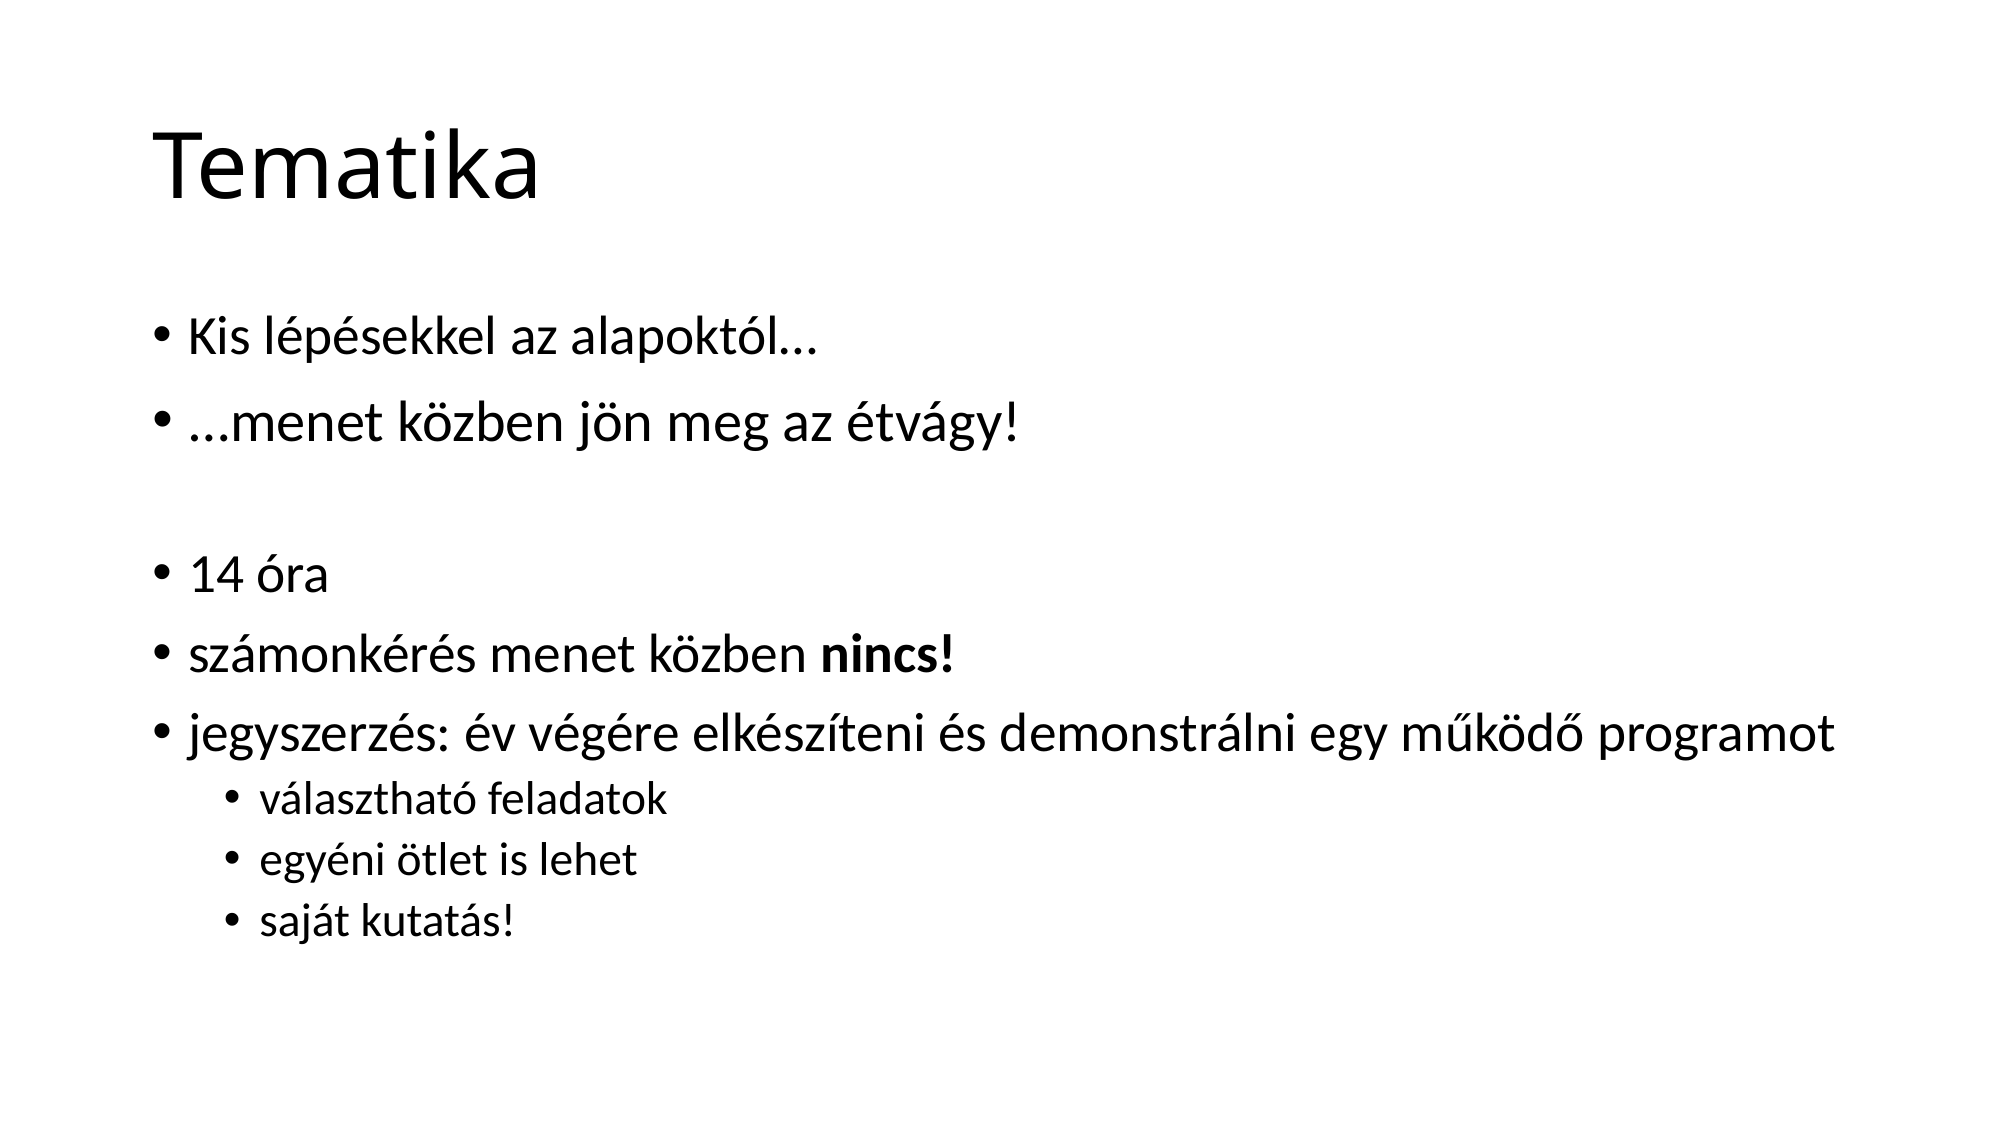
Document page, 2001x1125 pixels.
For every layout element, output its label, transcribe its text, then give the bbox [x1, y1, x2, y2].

list Kis lépésekkel az alapoktól… 14 óra számonkérés menet közben nincs! jegyszerzés: év végére elkészíteni és demonstrálni egy működő programot választható feladatok egyéni ötlet is lehet saját kutatás! [137, 299, 1863, 383]
text_box …menet közben jön meg az étvágy! [137, 383, 1863, 498]
title Tematika [137, 59, 1863, 278]
list Kis lépésekkel az alapoktól… 14 óra számonkérés menet közben nincs! jegyszerzés: év végére elkészíteni és demonstrálni egy működő programot választható feladatok egyéni ötlet is lehet saját kutatás! [137, 498, 1863, 1014]
